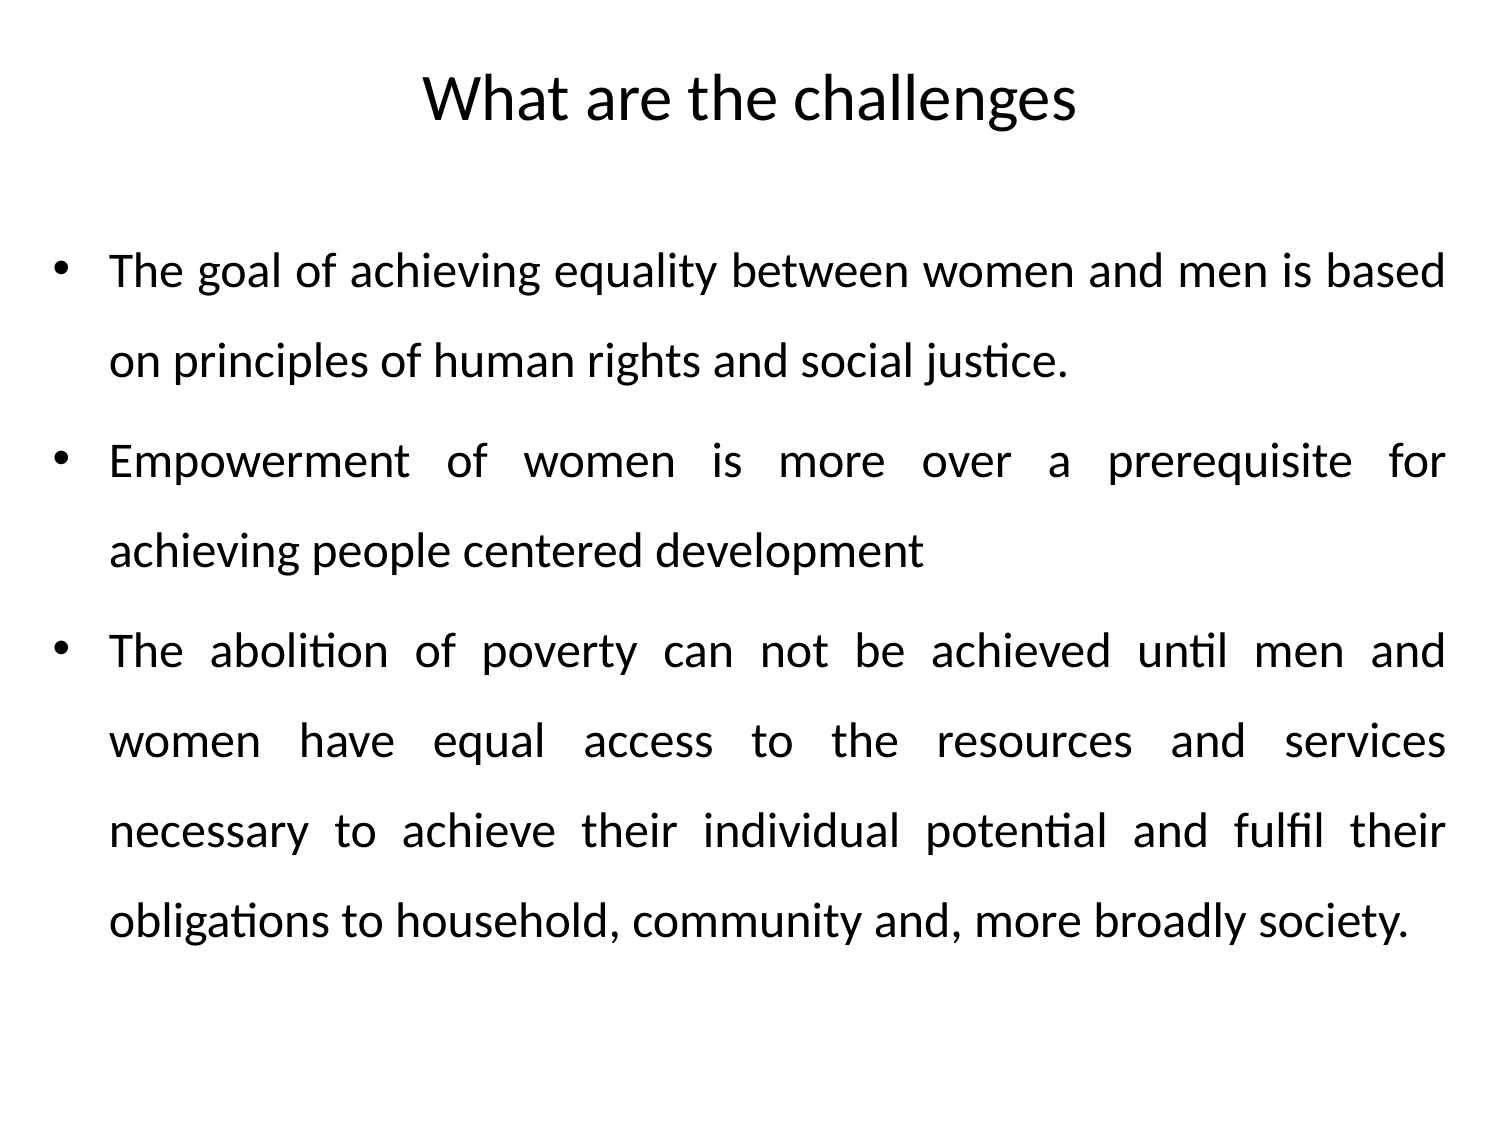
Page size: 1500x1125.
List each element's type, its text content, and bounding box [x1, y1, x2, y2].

list The goal of achieving equality between women and men is based on principles of human rights and social justice. Empowerment of women is more over a prerequisite for achieving people centered development The abolition of poverty can not be achieved until men and women have equal access to the resources and services necessary to achieve their individual potential and fulfil their obligations to household, community and, more broadly society. [37, 200, 1463, 988]
title What are the challenges [75, 37, 1425, 150]
